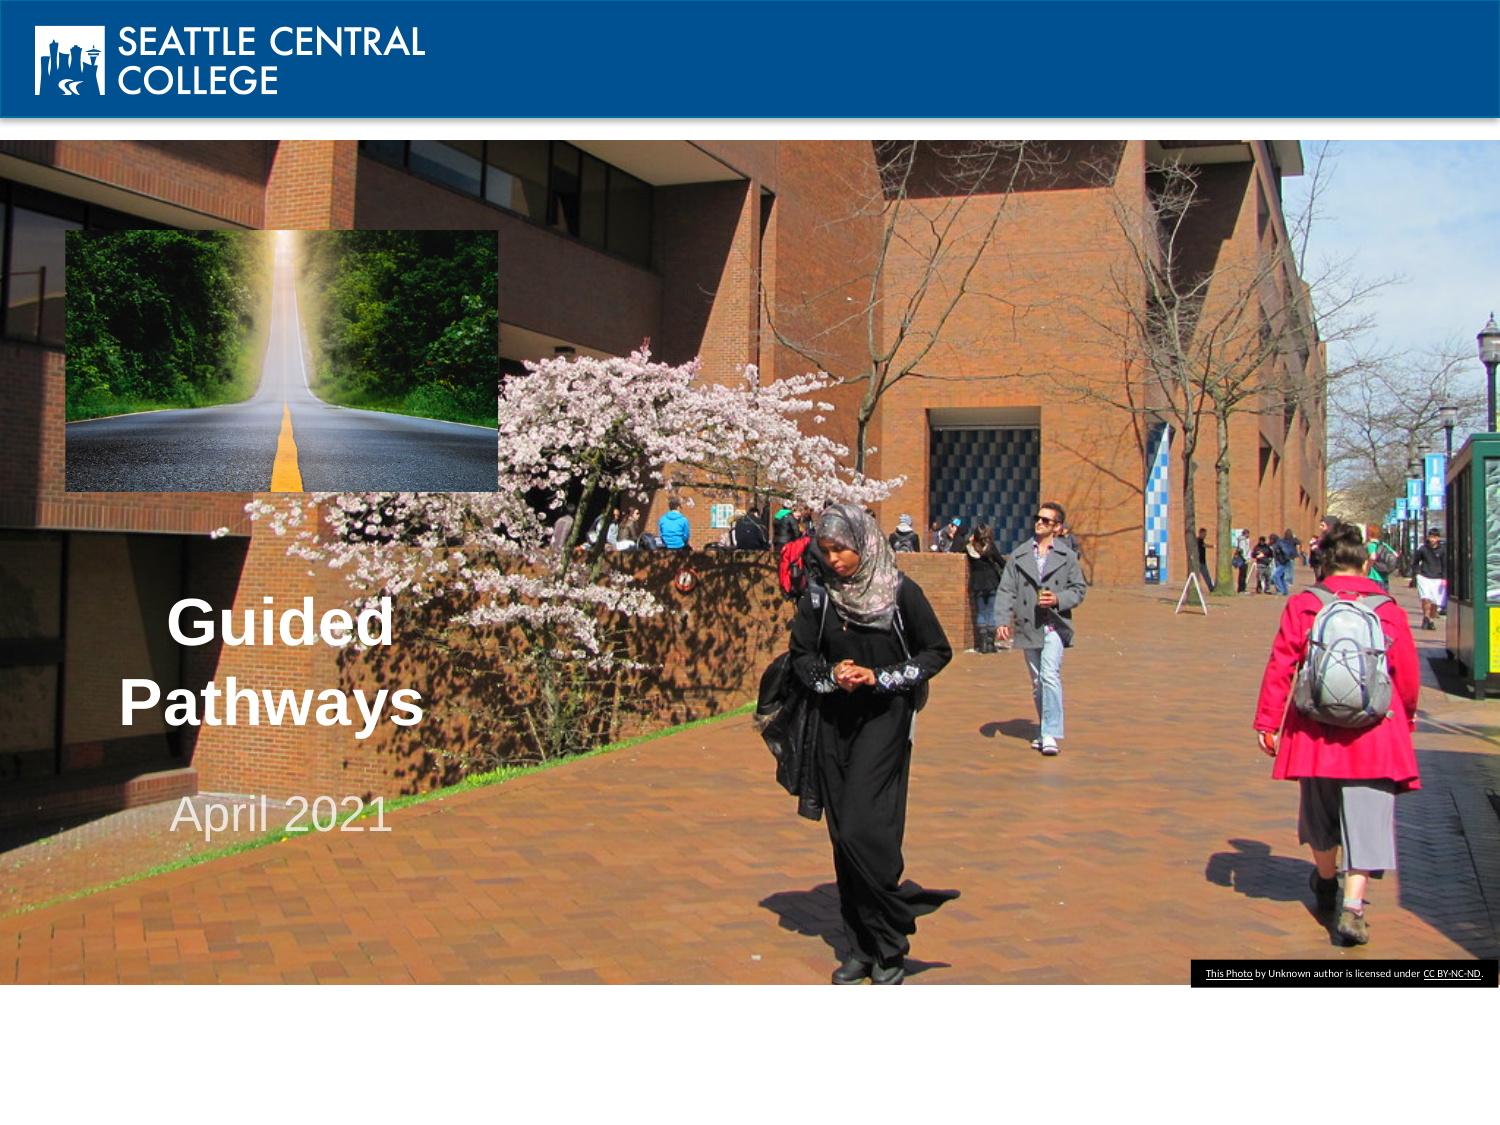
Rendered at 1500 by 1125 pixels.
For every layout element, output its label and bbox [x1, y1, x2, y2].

picture [35, 25, 425, 95]
picture [0, 140, 1500, 985]
